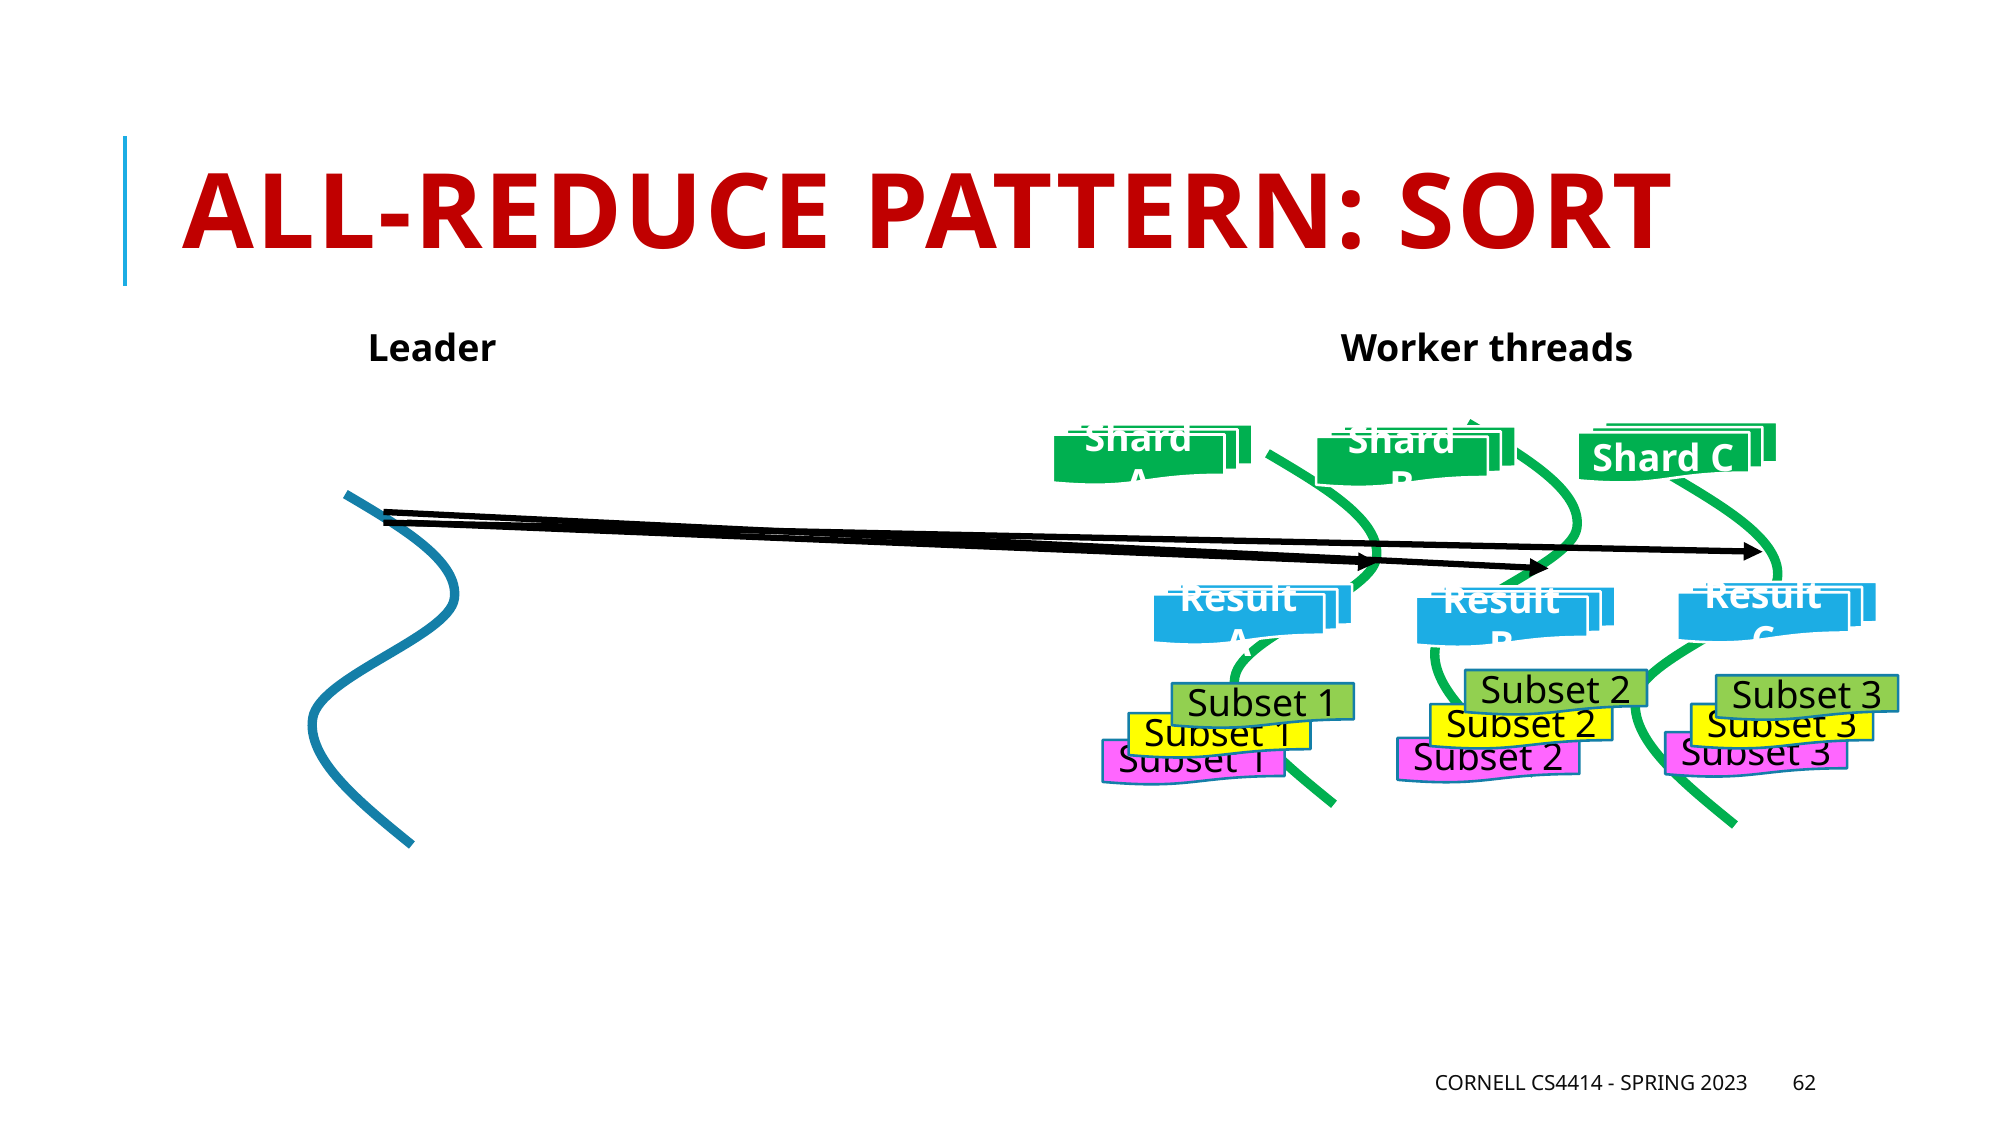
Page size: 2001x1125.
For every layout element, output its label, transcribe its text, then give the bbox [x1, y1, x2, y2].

text_box Shard C [1576, 420, 1779, 484]
text_box [1634, 643, 1712, 763]
text_box Subset 1 [1127, 711, 1312, 759]
text_box Subset 1 [1170, 681, 1356, 729]
slide_number 62 [1777, 1061, 1938, 1107]
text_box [383, 559, 1549, 569]
text_box Result C [1676, 580, 1879, 644]
text_box [1286, 722, 1335, 806]
text_box Worker threads [1302, 316, 1672, 377]
text_box Subset 1 [1101, 738, 1286, 786]
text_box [383, 511, 1549, 518]
text_box Subset 3 [1663, 730, 1849, 778]
text_box Shard B [1314, 425, 1517, 489]
text_box [1497, 577, 1525, 585]
text_box [310, 492, 456, 847]
text_box [1478, 451, 1579, 517]
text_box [383, 522, 1763, 552]
text_box Subset 3 [1689, 702, 1875, 750]
text_box Subset 2 [1429, 702, 1614, 750]
text_box Result A [1151, 582, 1354, 646]
text_box [1677, 777, 1736, 827]
text_box [1233, 637, 1311, 681]
text_box Leader [247, 316, 617, 377]
text_box Result B [1414, 585, 1617, 649]
text_box Subset 2 [1463, 668, 1649, 716]
text_box Subset 3 [1714, 673, 1900, 721]
text_box [1433, 644, 1515, 702]
text_box [1266, 452, 1350, 506]
text_box Shard A [1051, 422, 1254, 486]
text_box [1290, 577, 1367, 588]
text_box Subset 2 [1396, 736, 1581, 784]
text_box [1684, 546, 1780, 588]
text_box [1669, 479, 1739, 517]
title All-Reduce pattern: Sort [168, 96, 1938, 342]
footer Cornell CS4414 - Spring 2023 [794, 1061, 1763, 1107]
